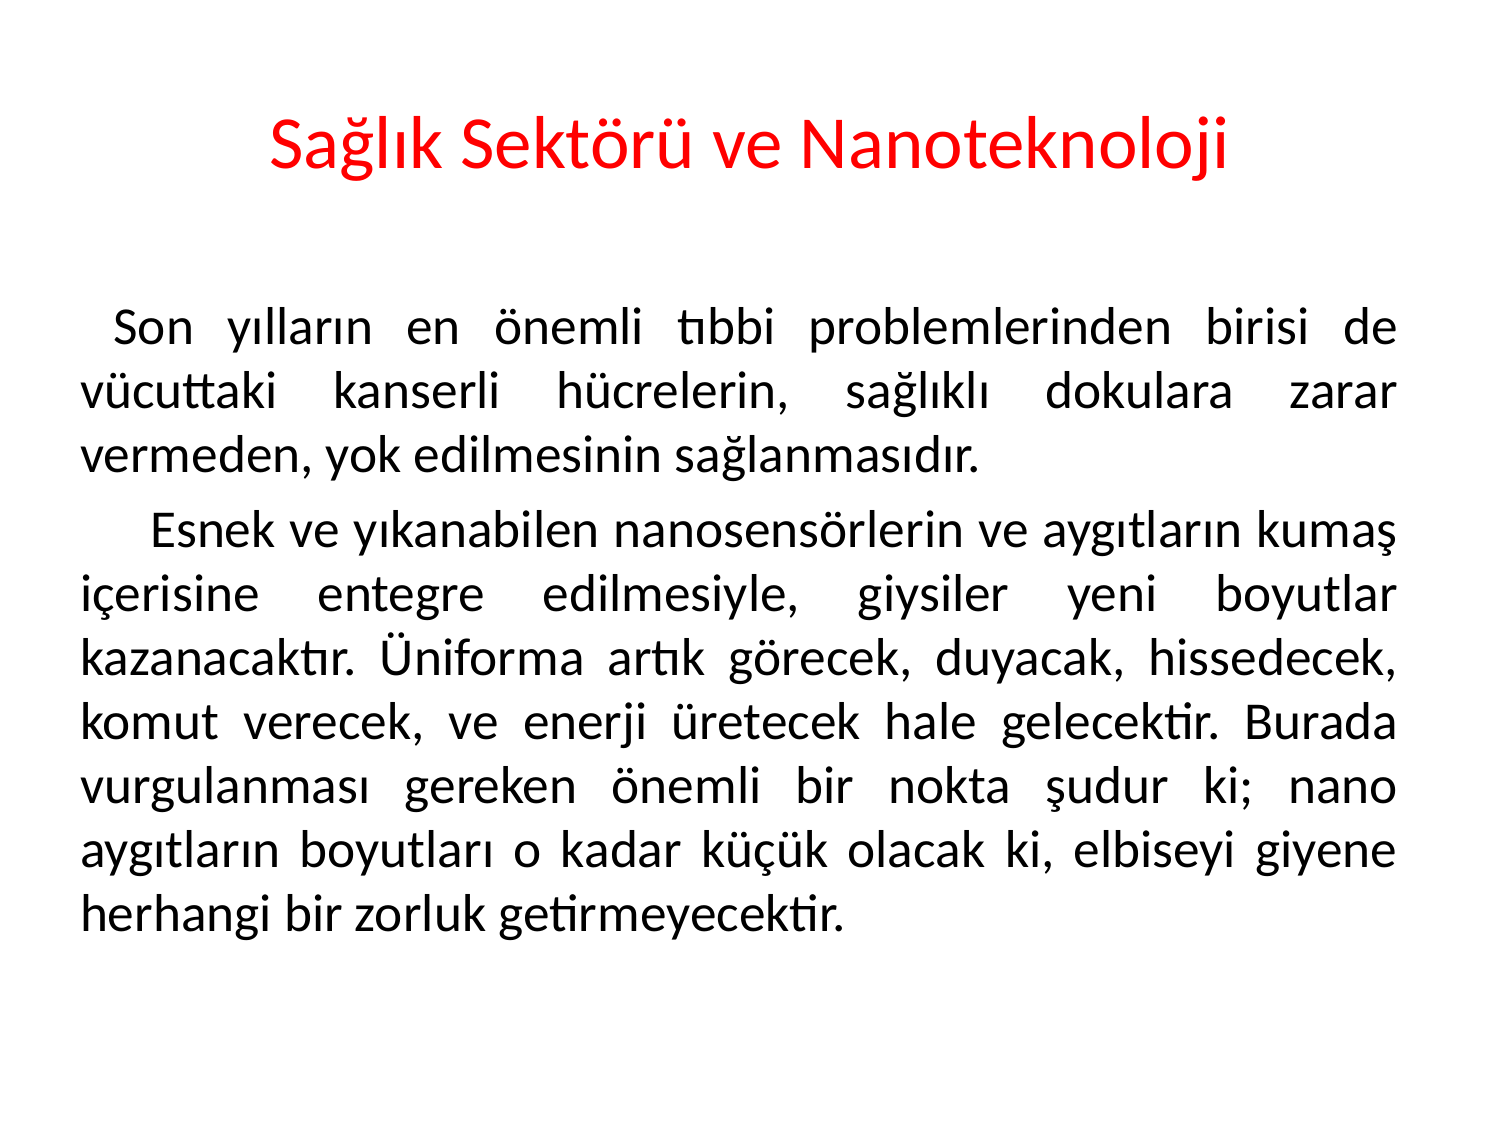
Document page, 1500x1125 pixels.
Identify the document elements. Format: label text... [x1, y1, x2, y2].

list Son yılların en önemli tıbbi problemlerinden birisi de vücuttaki kanserli hücrelerin, sağlıklı dokulara zarar vermeden, yok edilmesinin sağlanmasıdır. Esnek ve yıkanabilen nanosensörlerin ve aygıtların kumaş içerisine entegre edilmesiyle, giysiler yeni boyutlar kazanacaktır. Üniforma artık görecek, duyacak, hissedecek, komut verecek, ve enerji üretecek hale gelecektir. Burada vurgulanması gereken önemli bir nokta şudur ki; nano aygıtların boyutları o kadar küçük olacak ki, elbiseyi giyene herhangi bir zorluk getirmeyecektir. [64, 219, 1415, 963]
title Sağlık Sektörü ve Nanoteknoloji [75, 45, 1425, 233]
